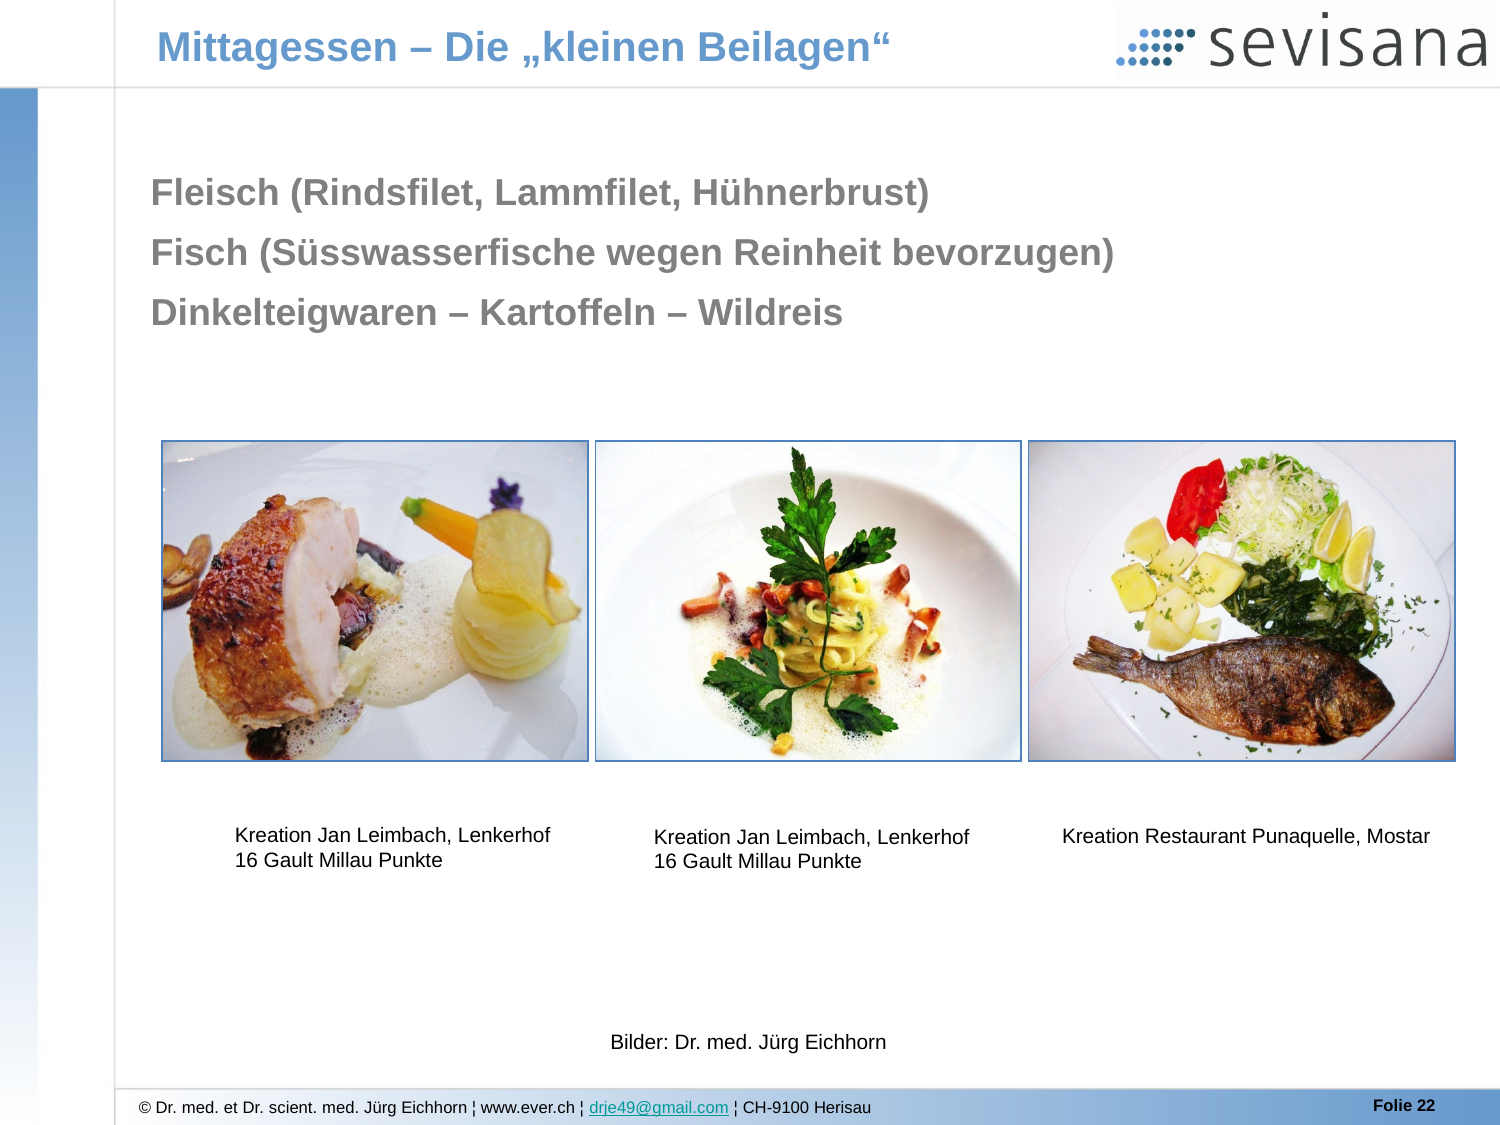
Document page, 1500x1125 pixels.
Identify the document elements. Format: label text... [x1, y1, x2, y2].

text_box Kreation Jan Leimbach, Lenkerhof 16 Gault Millau Punkte [639, 815, 985, 881]
text_box Kreation Restaurant Punaquelle, Mostar [1047, 815, 1446, 856]
title Mittagessen – Die „kleinen Beilagen“ [141, 7, 1149, 83]
list Fleisch (Rindsfilet, Lammfilet, Hühnerbrust) Fisch (Süsswasserfische wegen Reinheit bevorzugen) Dinkelteigwaren – Kartoffeln – Wildreis [135, 160, 1425, 1024]
text_box Bilder: Dr. med. Jürg Eichhorn [378, 1021, 1119, 1061]
text_box Kreation Jan Leimbach, Lenkerhof 16 Gault Millau Punkte [220, 814, 566, 880]
picture [0, 0, 1500, 1125]
